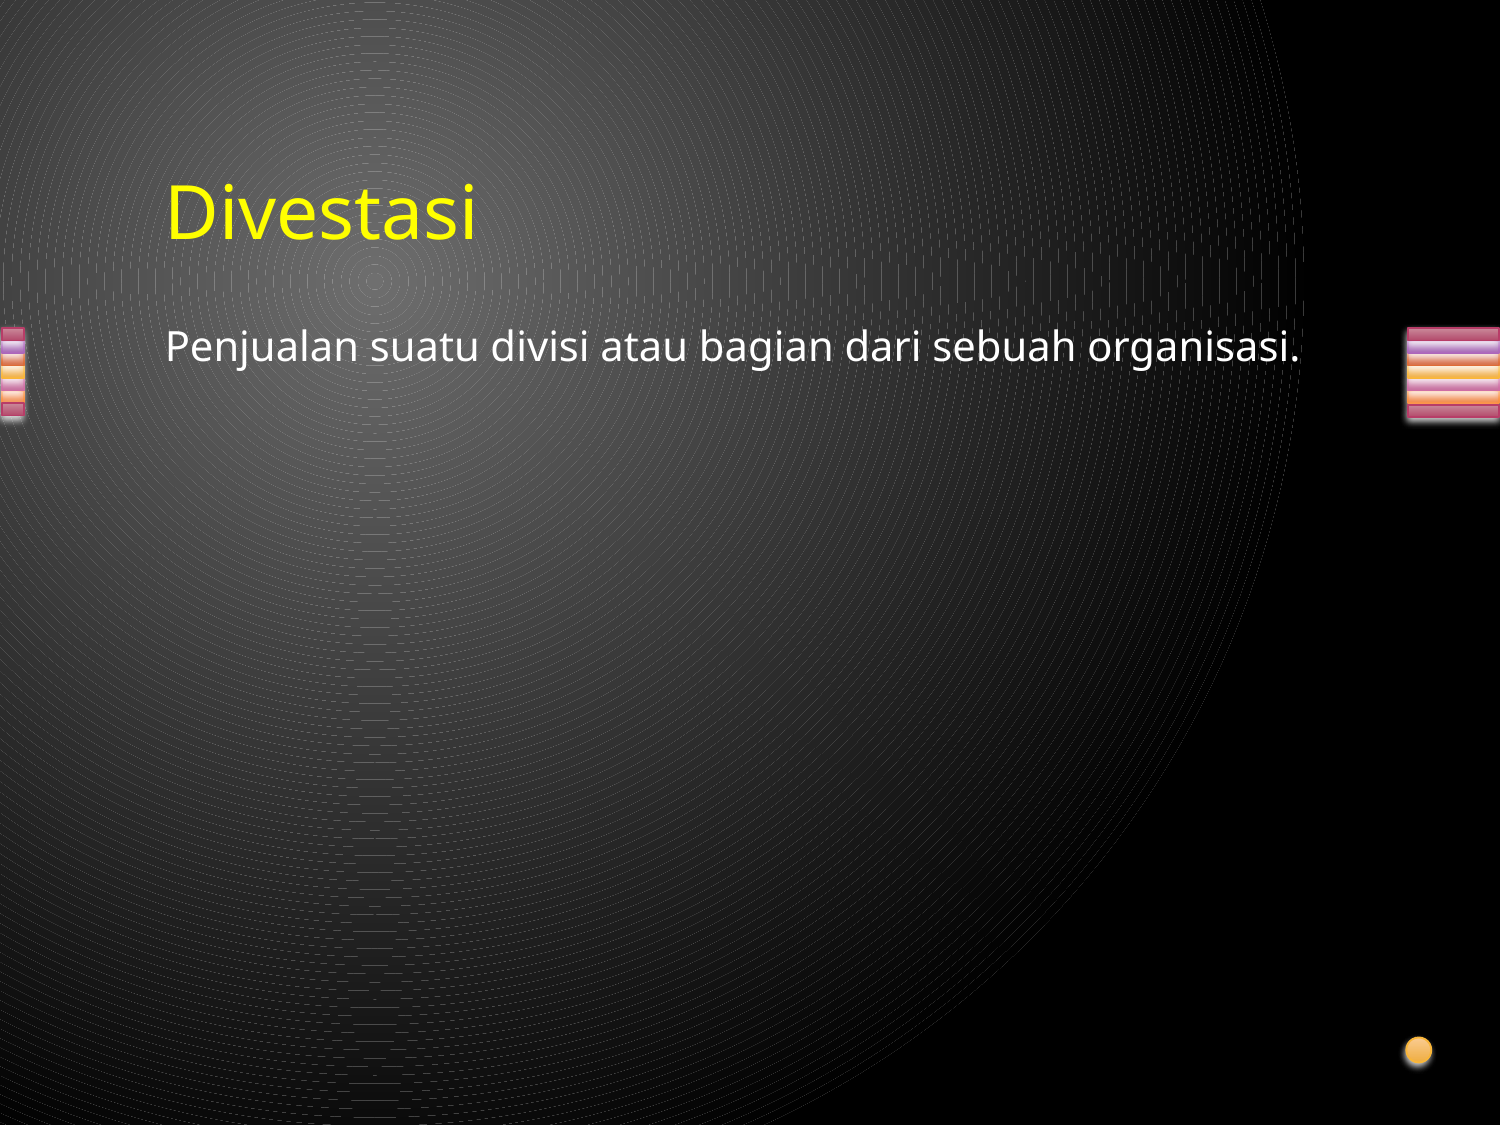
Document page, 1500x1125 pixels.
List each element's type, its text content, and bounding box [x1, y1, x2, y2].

title Divestasi [150, 75, 1413, 263]
list Penjualan suatu divisi atau bagian dari sebuah organisasi. [150, 312, 1375, 1005]
